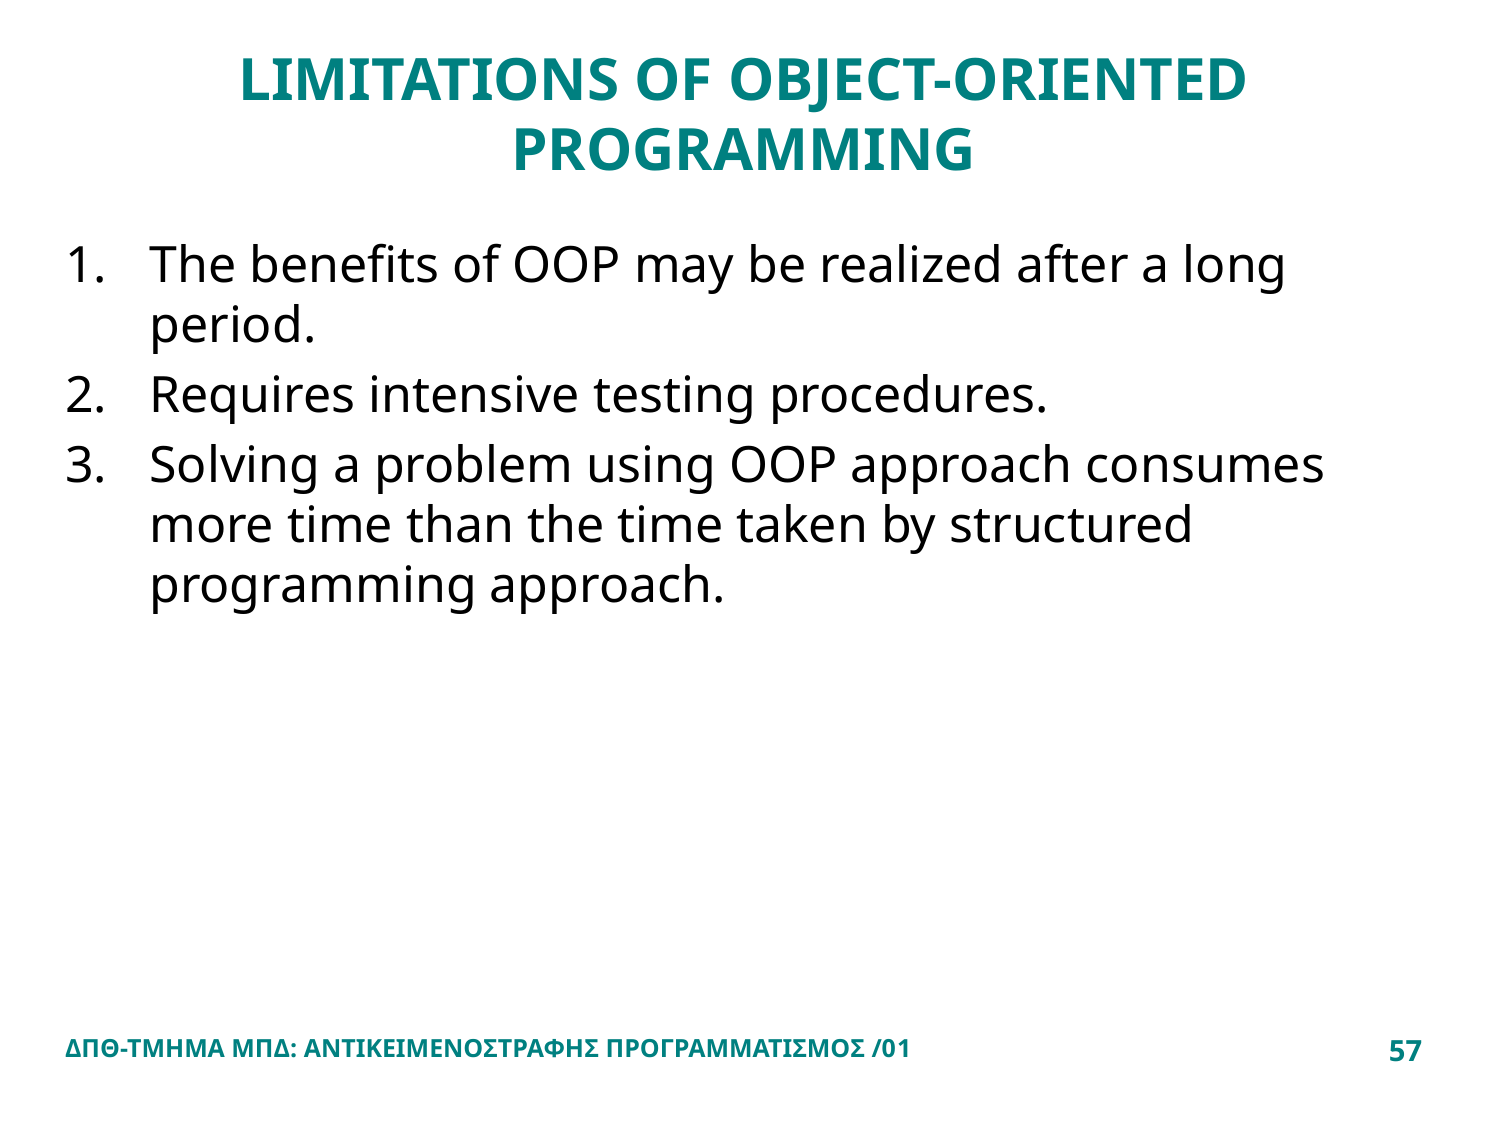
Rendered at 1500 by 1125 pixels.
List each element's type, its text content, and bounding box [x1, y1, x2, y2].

footer ΔΠΘ-ΤΜΗΜΑ ΜΠΔ: ΑΝΤΙΚΕΙΜΕΝΟΣΤΡΑΦΗΣ ΠΡΟΓΡΑΜΜΑΤΙΣΜΟΣ /01 [49, 1024, 1213, 1101]
slide_number 57 [1249, 1024, 1438, 1101]
list The benefits of OOP may be realized after a long period. Requires intensive testing procedures. Solving a problem using OOP approach consumes more time than the time taken by structured programming approach. [50, 224, 1450, 1000]
title LIMITATIONS OF OBJECT-ORIENTED PROGRAMMING [50, 50, 1438, 175]
